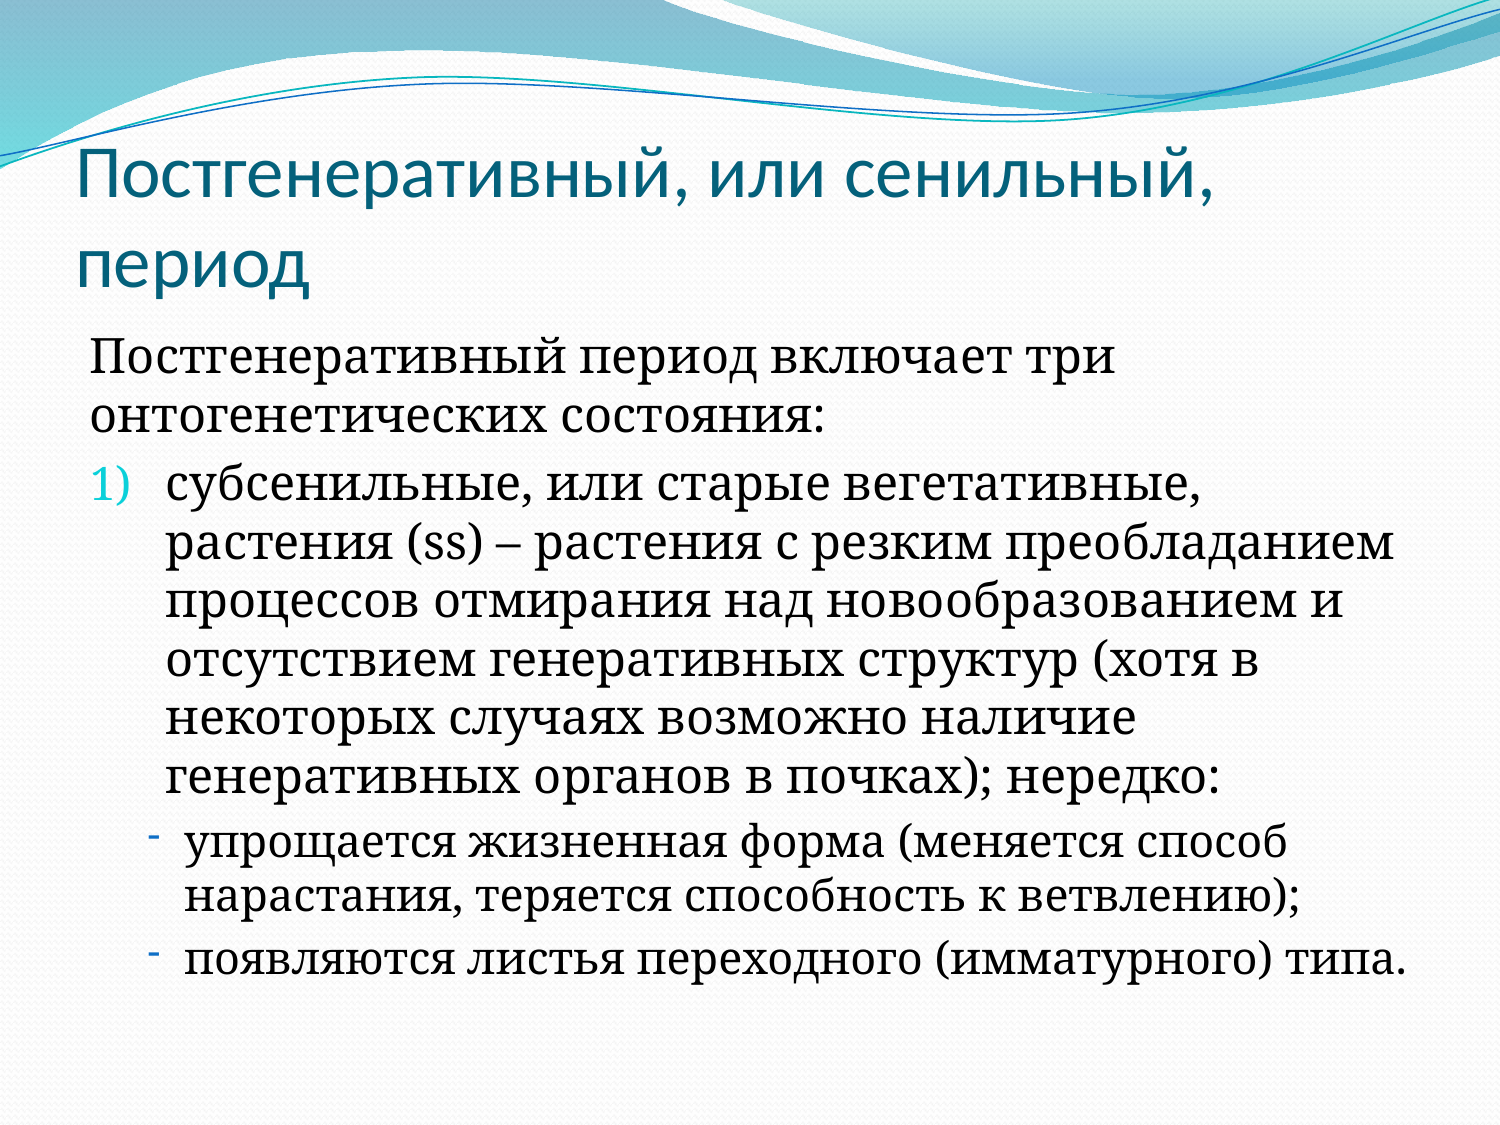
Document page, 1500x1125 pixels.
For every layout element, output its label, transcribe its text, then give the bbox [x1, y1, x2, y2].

title Постгенеративный, или сенильный, период [75, 115, 1425, 303]
list Постгенеративный период включает три онтогенетических состояния: субсенильные, или старые вегетативные, растения (ss) – растения с резким преобладанием процессов отмирания над новообразованием и отсутствием генеративных структур (хотя в некоторых случаях возможно наличие генеративных органов в почках); нередко: упрощается жизненная форма (меняется способ нарастания, теряется способность к ветвлению); появляются листья переходного (имматурного) типа. [75, 317, 1425, 1038]
